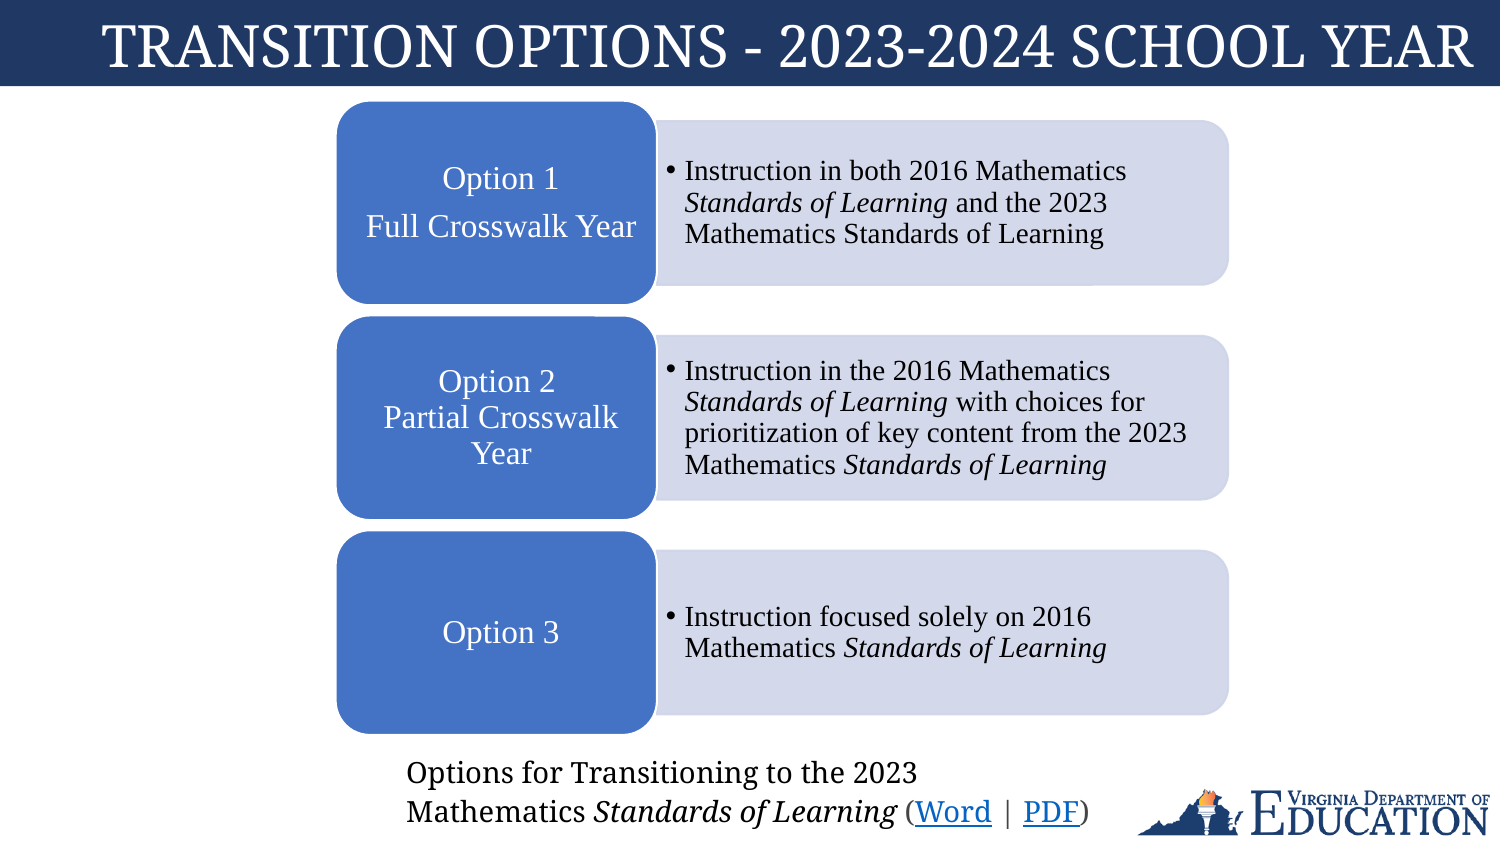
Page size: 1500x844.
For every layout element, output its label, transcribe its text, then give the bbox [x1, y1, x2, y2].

text_box Options for Transitioning to the 2023 Mathematics Standards of Learning (Word | PDF) [391, 746, 1142, 841]
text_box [210, 529, 1397, 746]
picture [1129, 781, 1496, 839]
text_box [335, 100, 1229, 736]
title Transition Options - 2023-2024 School Year [0, 0, 1500, 87]
